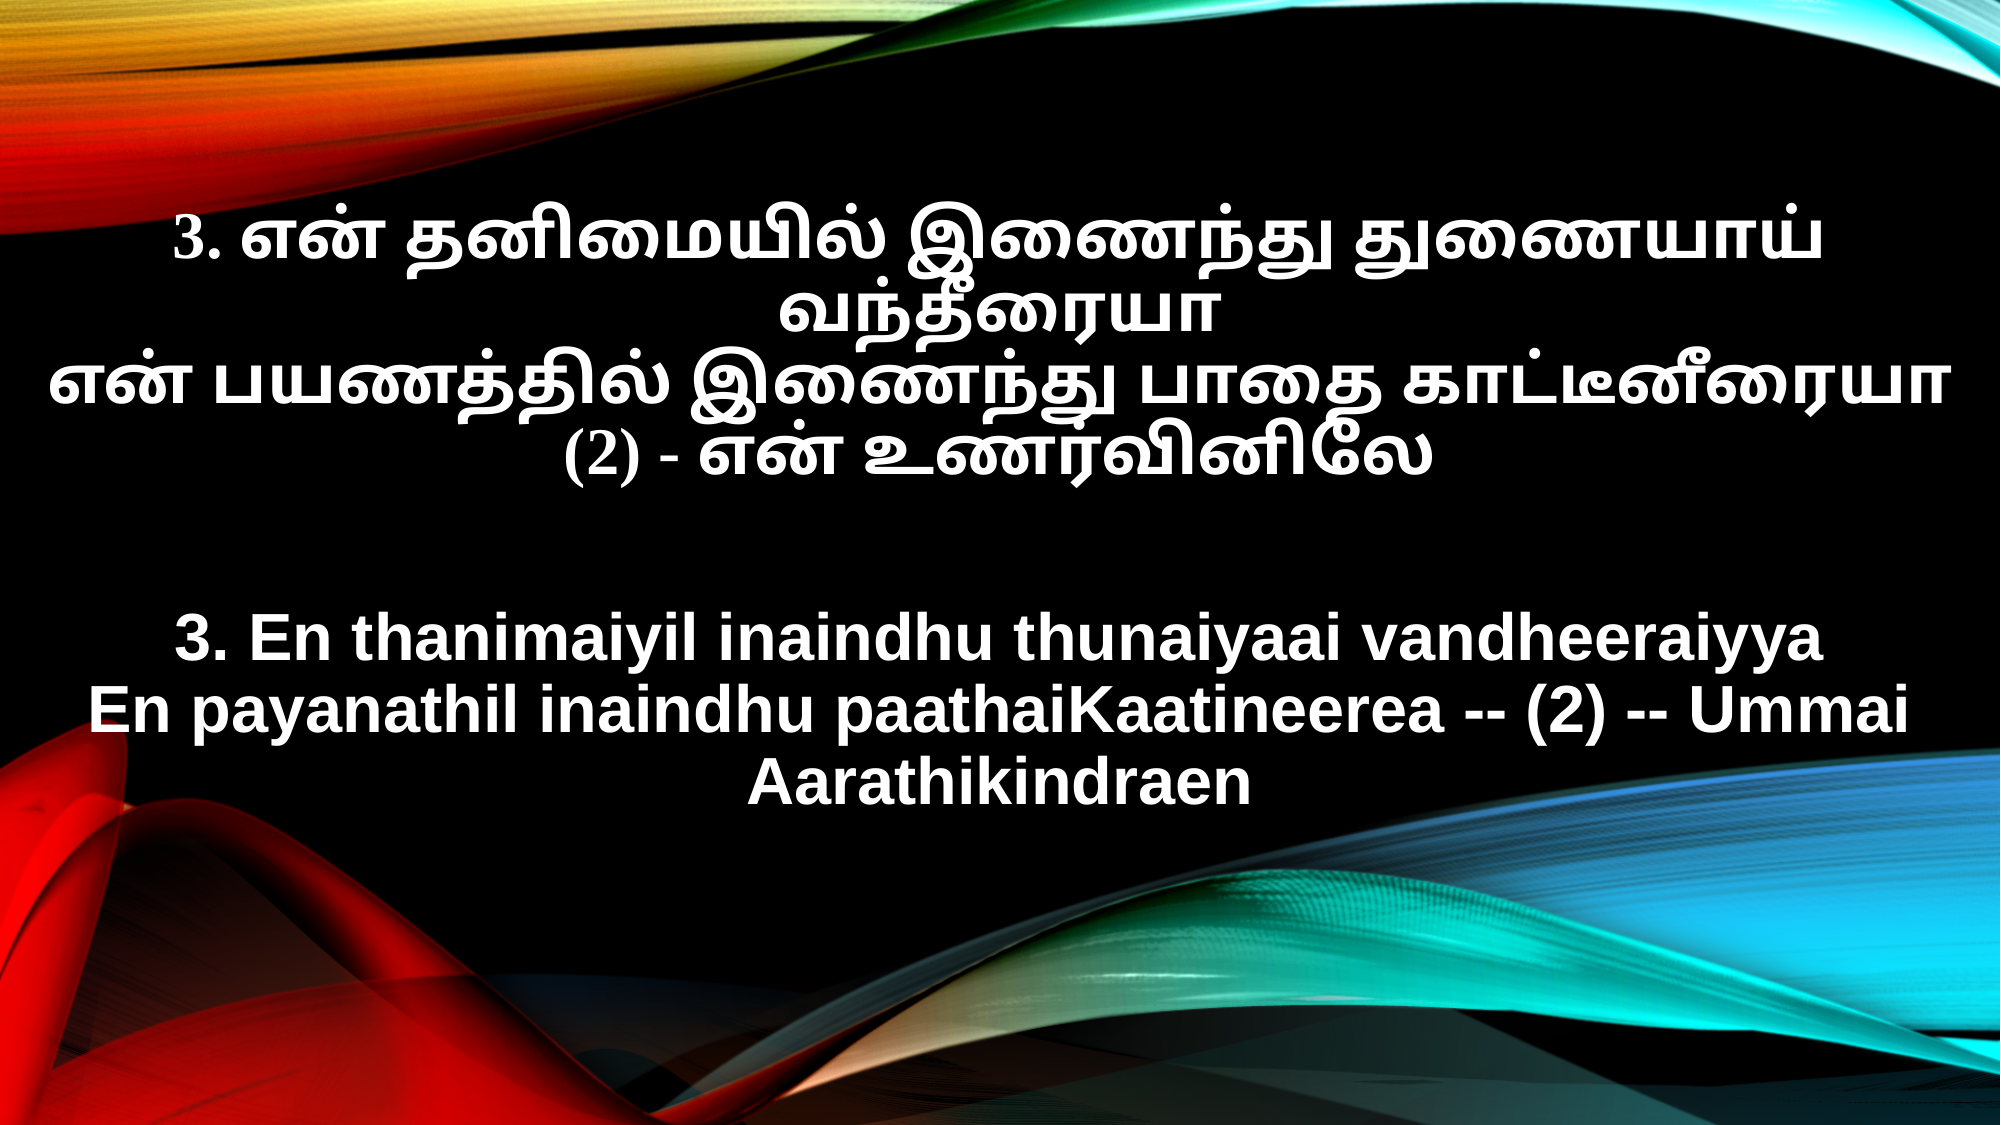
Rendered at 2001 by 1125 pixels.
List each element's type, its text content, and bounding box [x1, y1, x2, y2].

subtitle 3. என் தனிமையில் இணைந்து துணையாய் வந்தீரையா என் பயணத்தில் இணைந்து பாதை காட்டீனீரையா (2) - என் உணர்வினிலே 3. En thanimaiyil inaindhu thunaiyaai vandheeraiyya En payanathil inaindhu paathaiKaatineerea -- (2) -- Ummai Aarathikindraen [0, 0, 2000, 1125]
